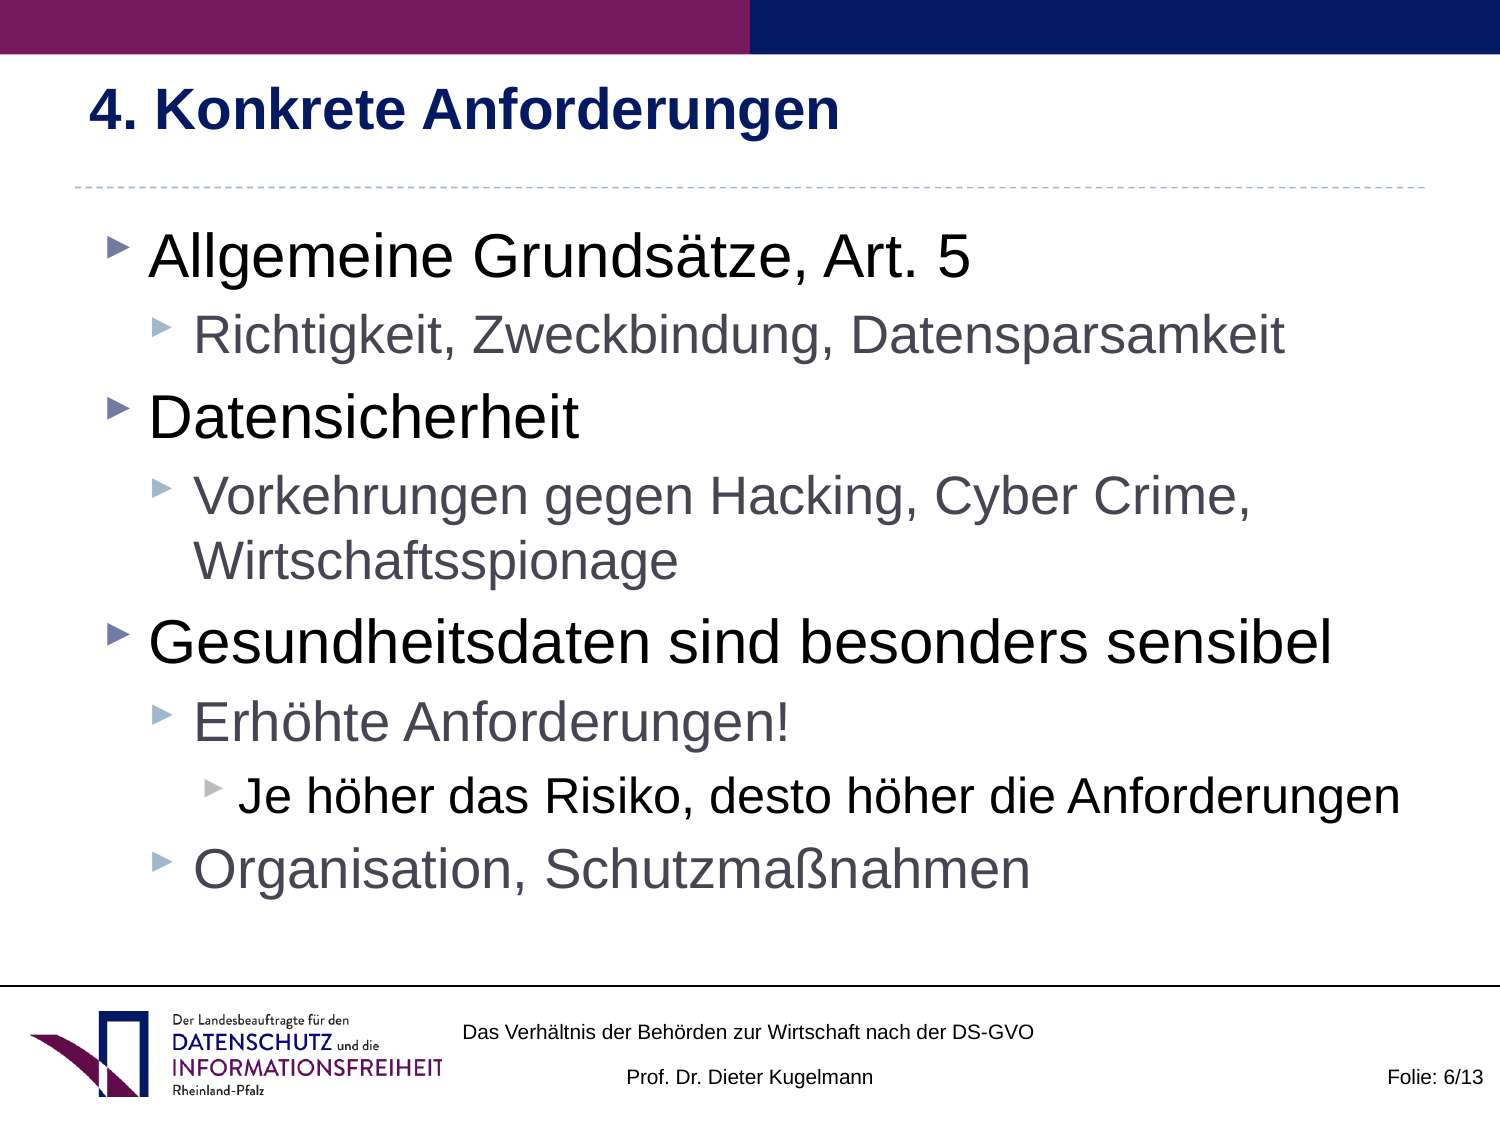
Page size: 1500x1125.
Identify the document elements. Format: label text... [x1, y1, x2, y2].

title 4. Konkrete Anforderungen [75, 24, 1425, 188]
list Allgemeine Grundsätze, Art. 5 Richtigkeit, Zweckbindung, Datensparsamkeit Datensicherheit Vorkehrungen gegen Hacking, Cyber Crime, Wirtschaftsspionage Gesundheitsdaten sind besonders sensibel Erhöhte Anforderungen! Je höher das Risiko, desto höher die Anforderungen Organisation, Schutzmaßnahmen [88, 208, 1439, 918]
